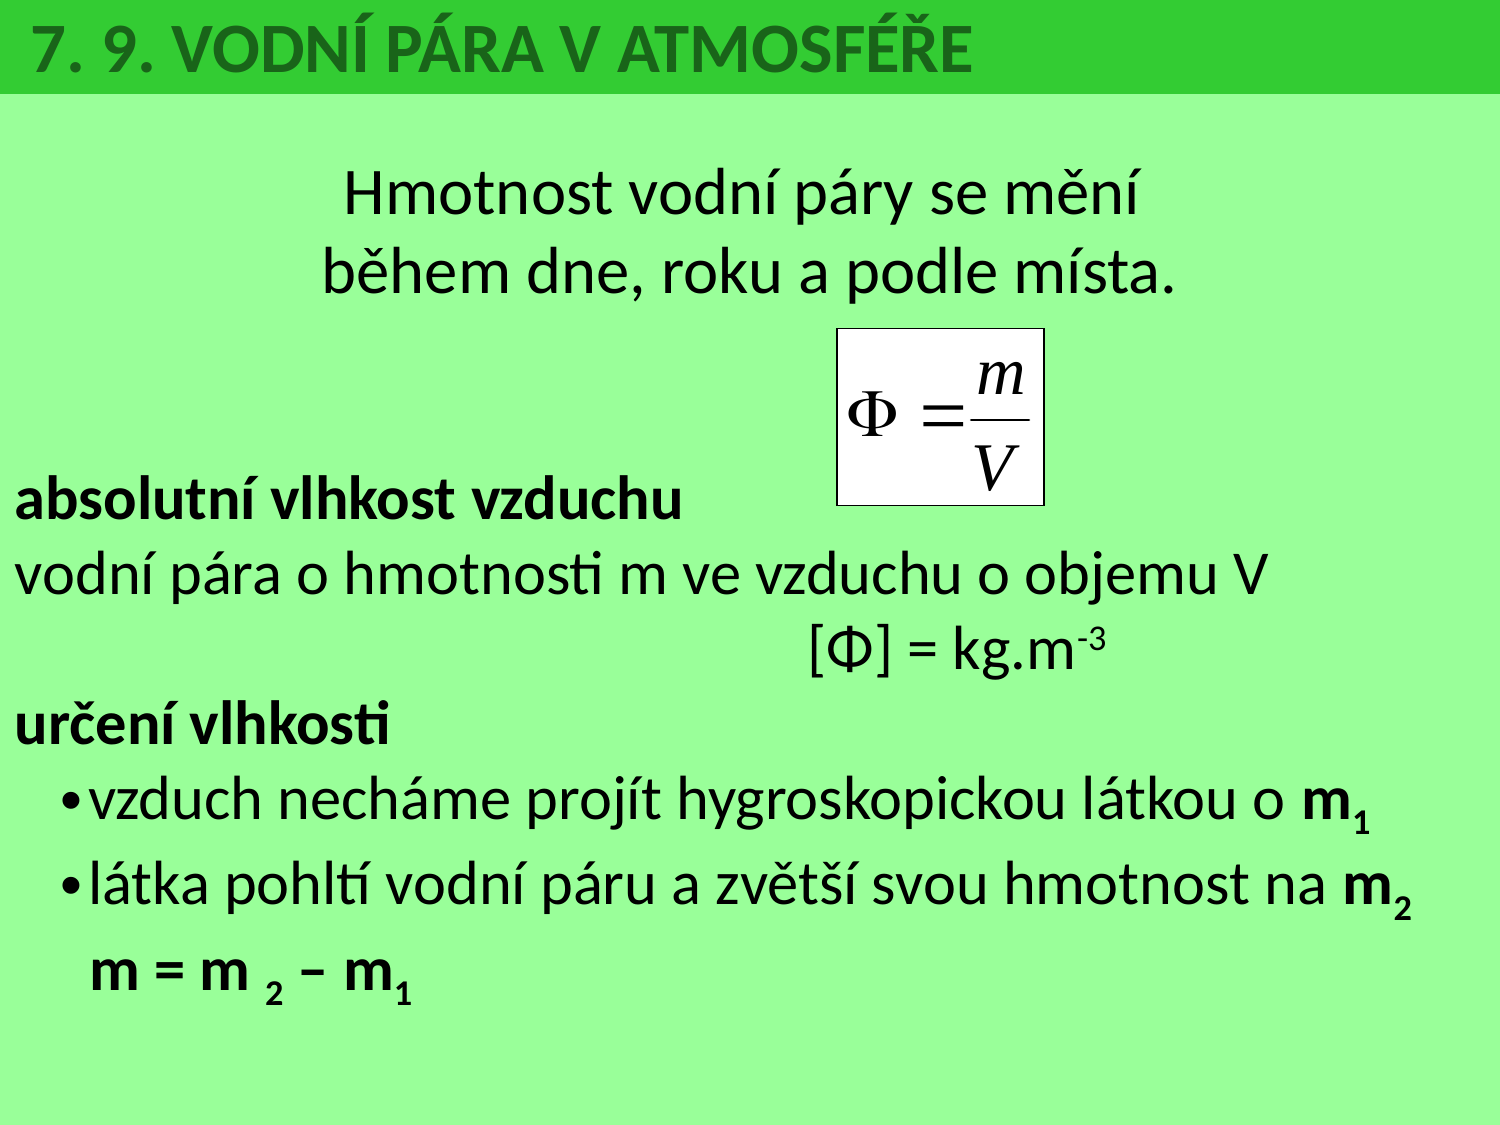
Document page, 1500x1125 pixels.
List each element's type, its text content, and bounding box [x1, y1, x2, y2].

text_box Hmotnost vodní páry se mění během dne, roku a podle místa. absolutní vlhkost vzduchu vodní pára o hmotnosti m ve vzduchu o objemu V [Φ] = kg.m-3 určení vlhkosti vzduch necháme projít hygroskopickou látkou o m1 látka pohltí vodní páru a zvětší svou hmotnost na m2 m = m 2 – m1 [0, 140, 1500, 1021]
text_box 7. 9. VODNÍ PÁRA V ATMOSFÉŘE [0, 0, 1500, 94]
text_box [837, 328, 1044, 506]
